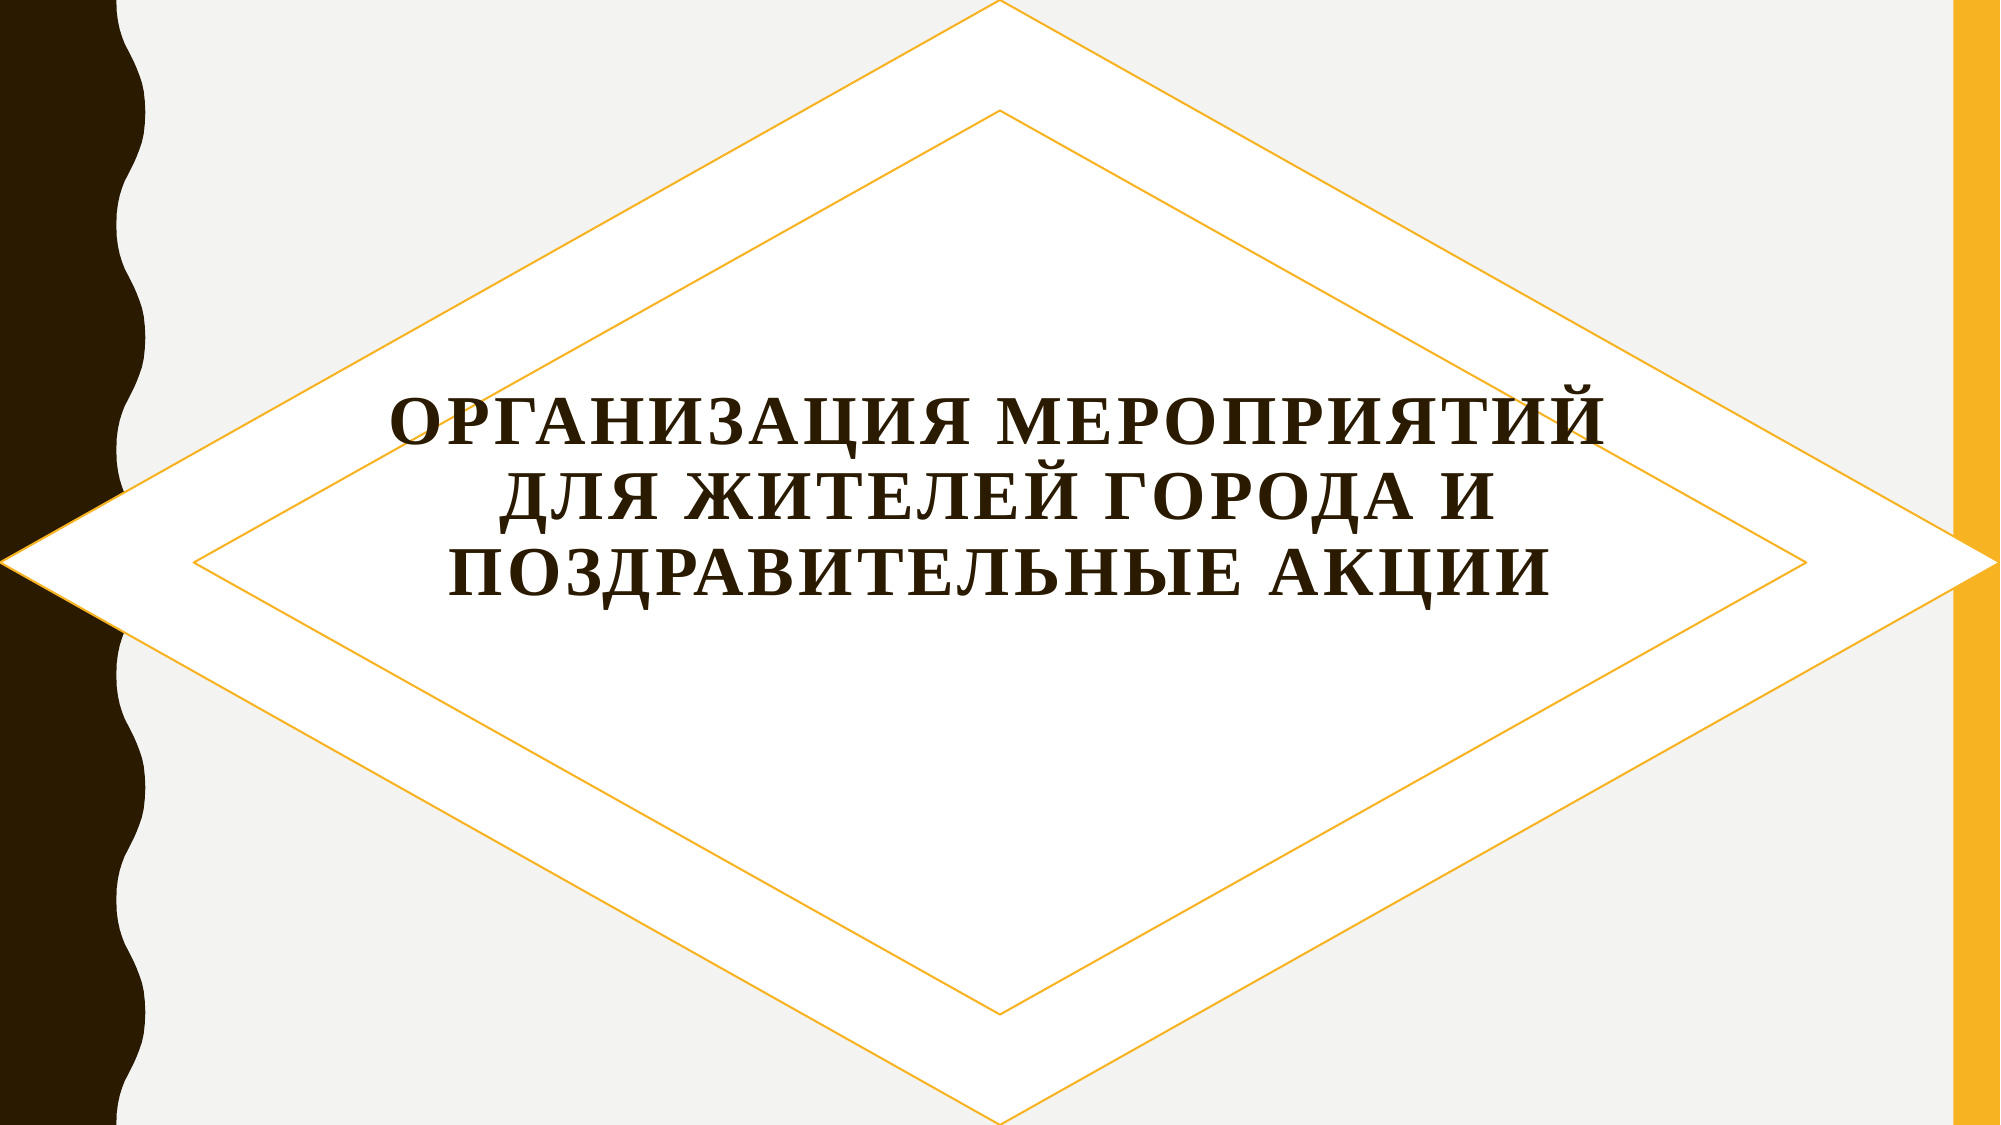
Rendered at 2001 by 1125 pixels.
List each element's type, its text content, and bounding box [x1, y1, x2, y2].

text_box [0, 0, 2000, 1125]
title Организация мероприятий для жителей города и поздравительные акции [356, 376, 1644, 622]
text_box [524, 109, 1476, 376]
text_box [192, 470, 1808, 1016]
